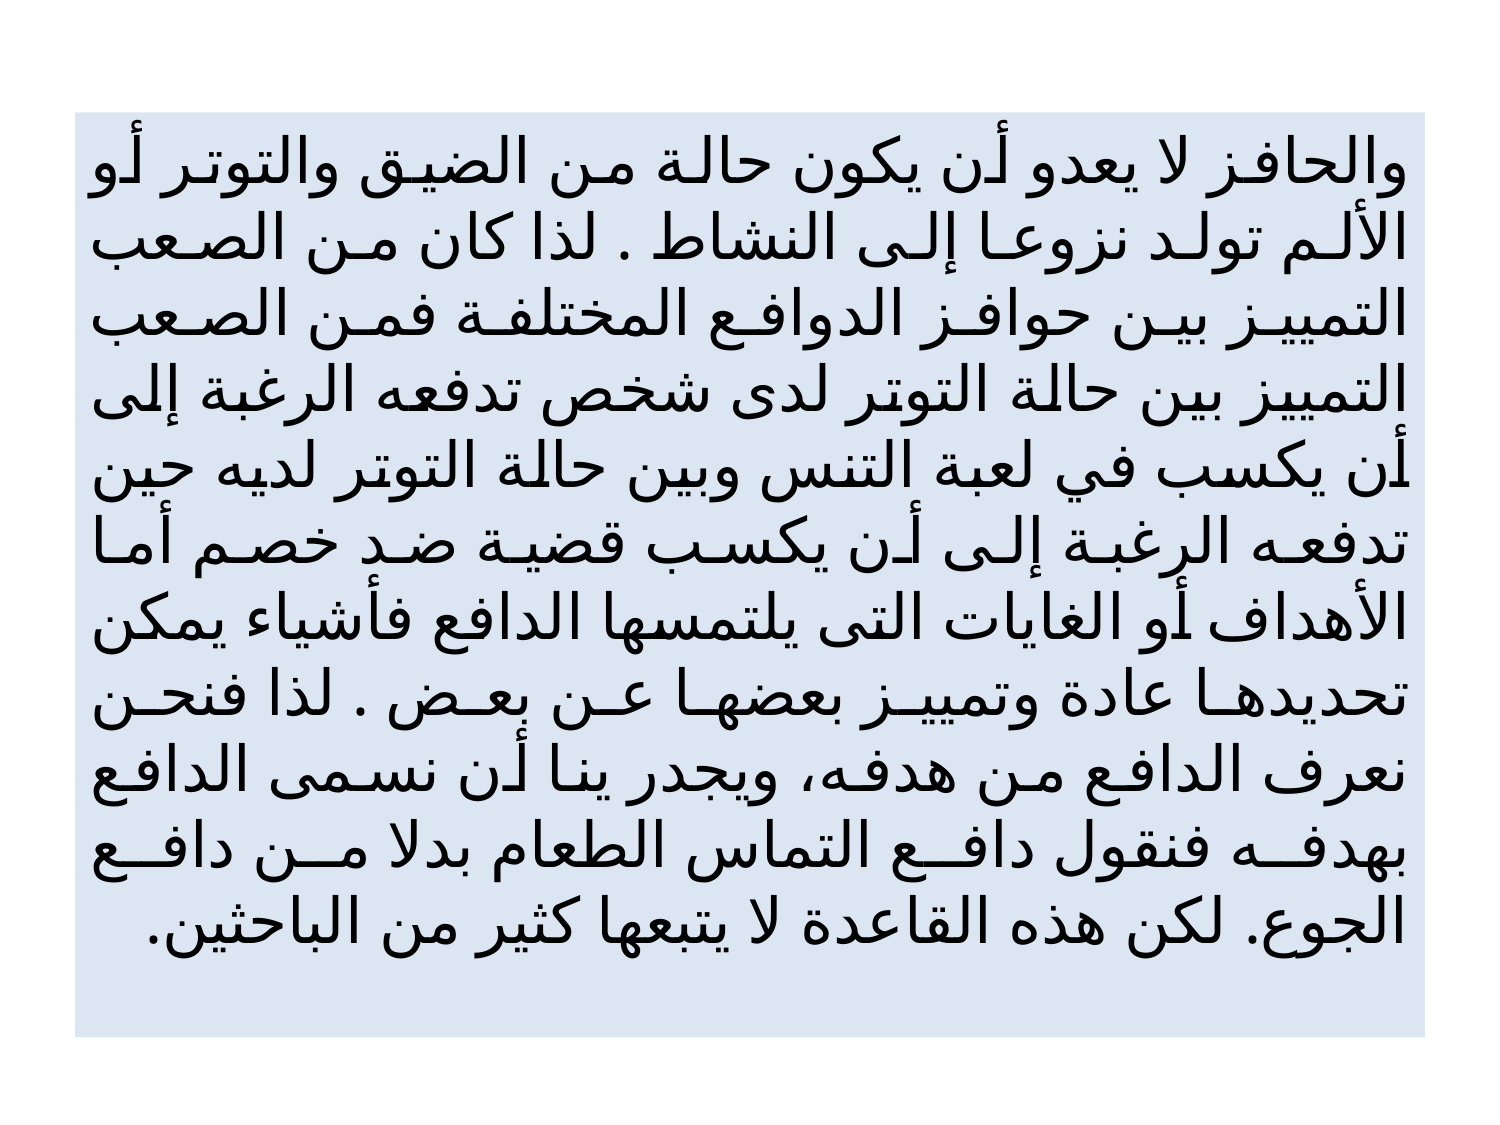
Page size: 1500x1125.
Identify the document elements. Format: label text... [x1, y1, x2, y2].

list والحافز لا يعدو أن يكون حالة من الضيق والتوتر أو الألم تولد نزوعا إلى النشاط . لذا كان من الصعب التمييز بين حوافز الدوافع المختلفة فمن الصعب التمييز بين حالة التوتر لدى شخص تدفعه الرغبة إلى أن يكسب في لعبة التنس وبين حالة التوتر لديه حين تدفعه الرغبة إلى أن يكسب قضية ضد خصم أما الأهداف أو الغايات التى يلتمسها الدافع فأشياء يمكن تحديدها عادة وتمييز بعضها عن بعض . لذا فنحن نعرف الدافع من هدفه، ويجدر ينا أن نسمى الدافع بهدفه فنقول دافع التماس الطعام بدلا من دافع الجوع. لكن هذه القاعدة لا يتبعها كثير من الباحثين. [75, 112, 1425, 1038]
